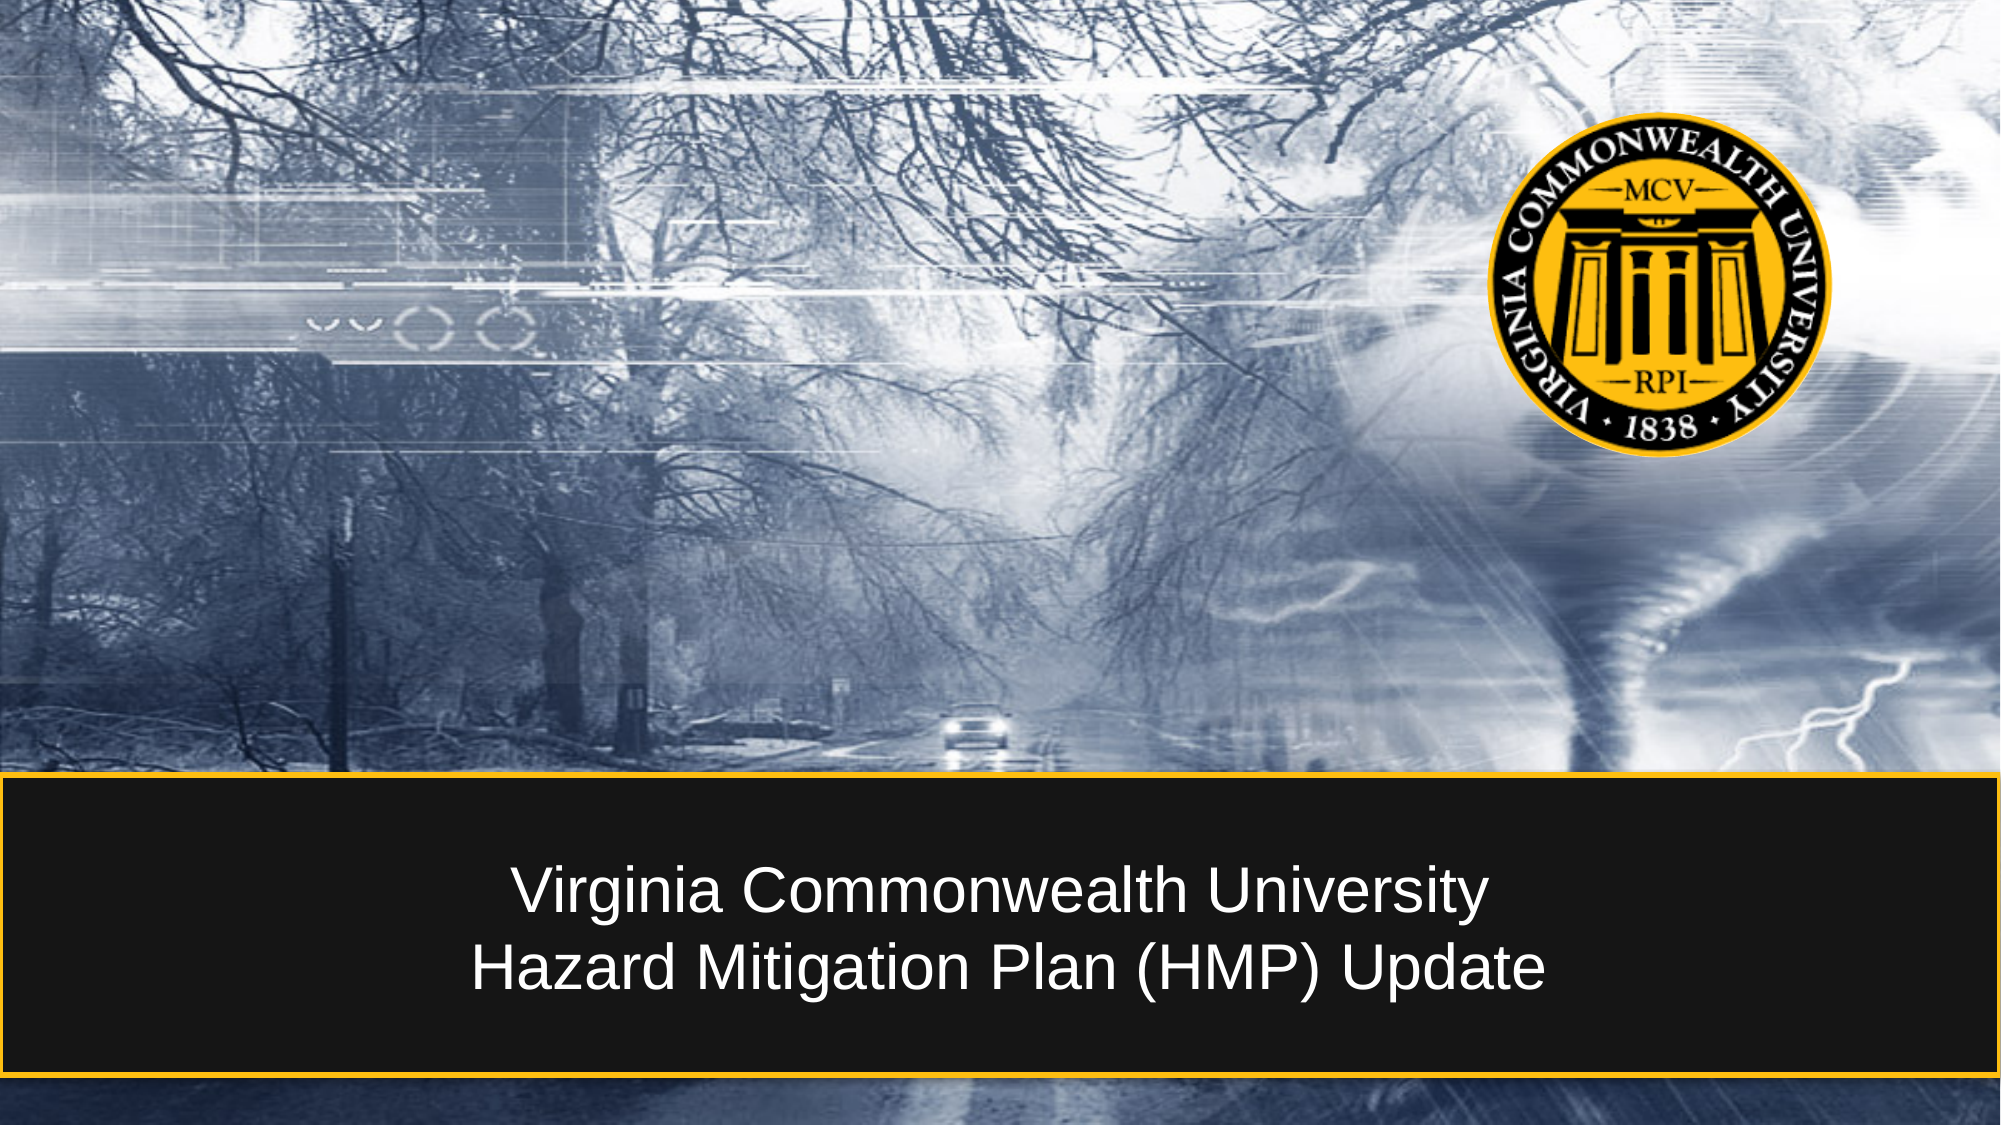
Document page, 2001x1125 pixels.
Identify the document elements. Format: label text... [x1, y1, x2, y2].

picture [0, 1078, 2001, 1125]
title Virginia Commonwealth University Hazard Mitigation Plan (HMP) Update [0, 774, 2000, 1076]
picture [0, 0, 2001, 772]
